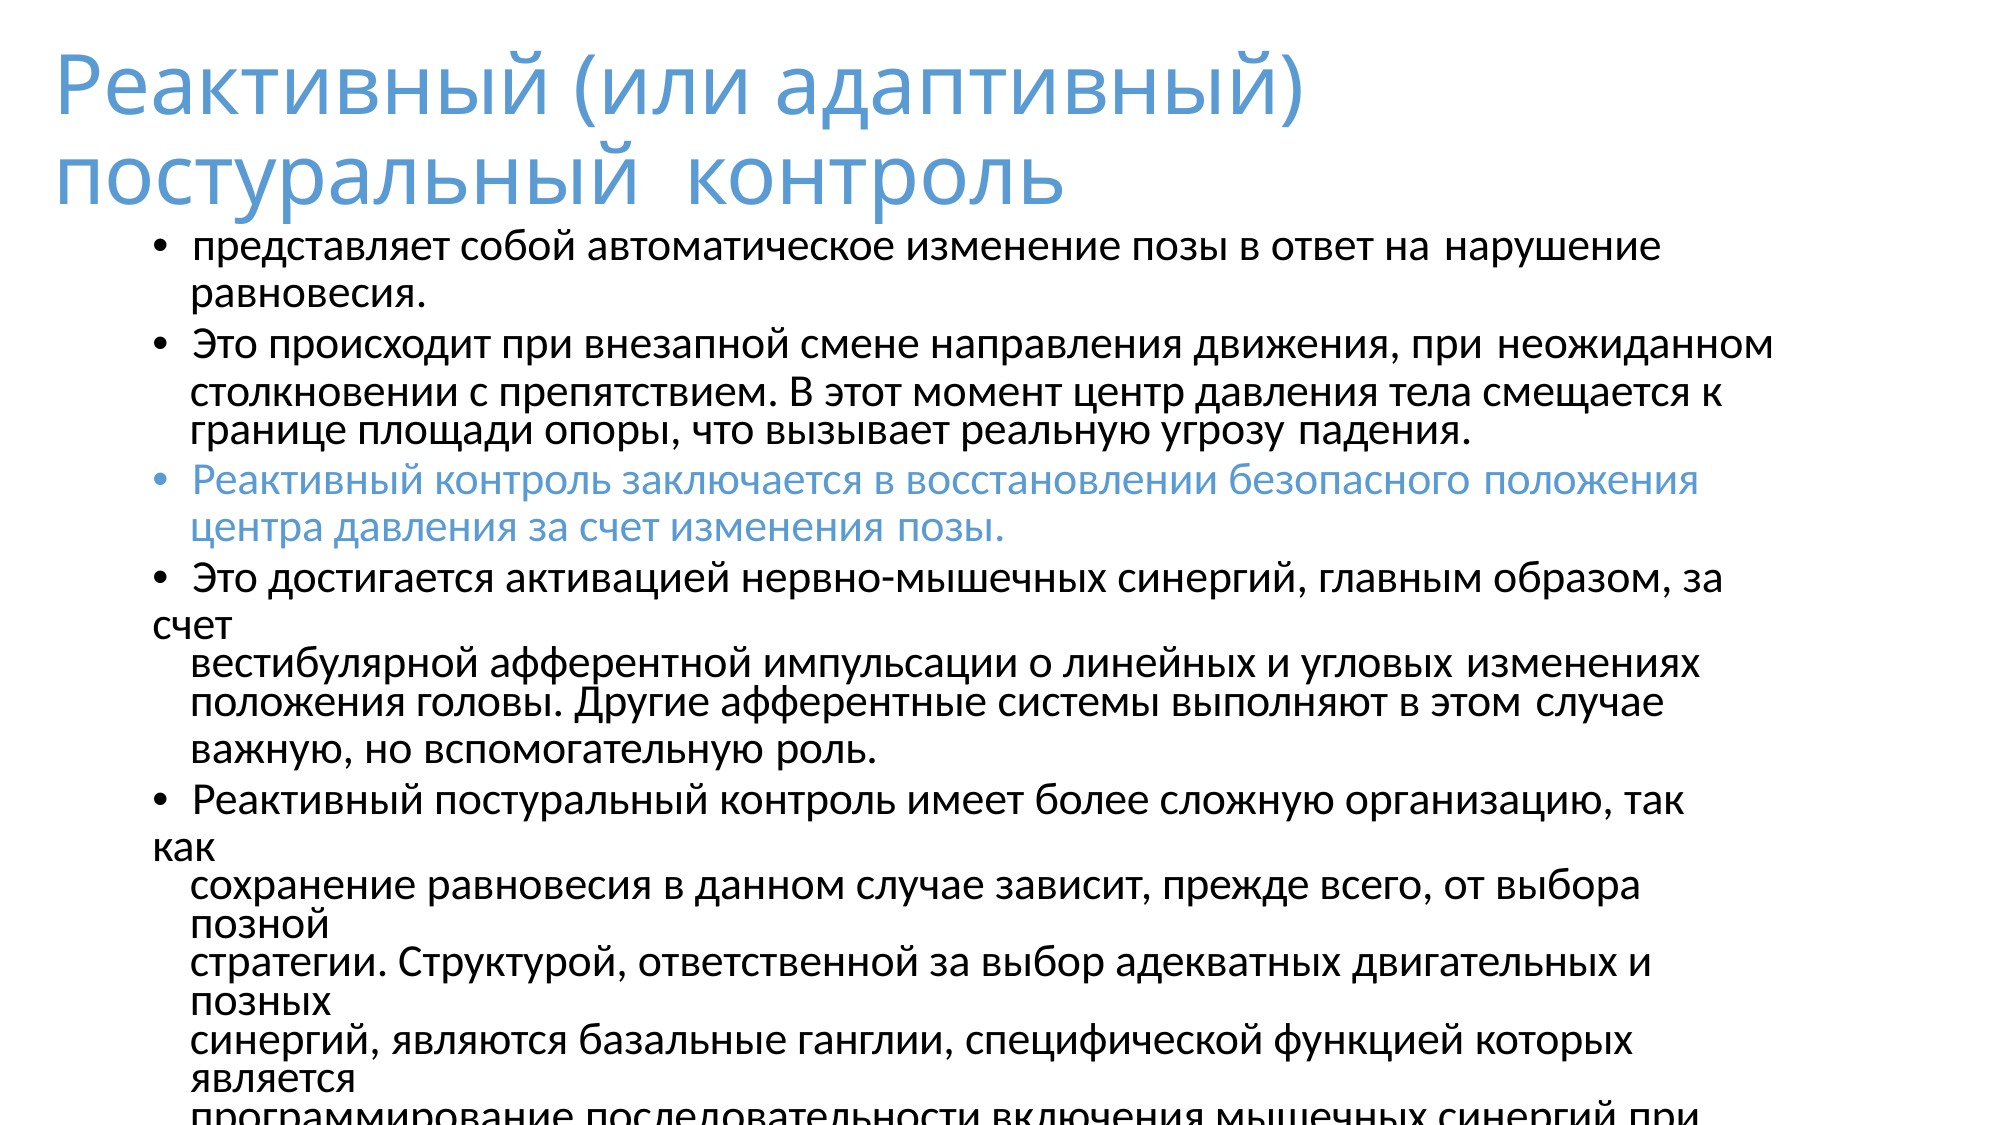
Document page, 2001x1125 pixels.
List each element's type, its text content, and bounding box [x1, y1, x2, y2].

title Реактивный (или адаптивный) постуральный контроль [50, 27, 1628, 230]
text_box • представляет собой автоматическое изменение позы в ответ на нарушение равновесия. • Это происходит при внезапной смене направления движения, при неожиданном столкновении с препятствием. В этот момент центр давления тела смещается к границе площади опоры, что вызывает реальную угрозу падения. • Реактивный контроль заключается в восстановлении безопасного положения центра давления за счет изменения позы. • Это достигается активацией нервно-мышечных синергий, главным образом, за счет вестибулярной афферентной импульсации о линейных и угловых изменениях положения головы. Другие афферентные системы выполняют в этом случае важную, но вспомогательную роль. • Реактивный постуральный контроль имеет более сложную организацию, так как сохранение равновесия в данном случае зависит, прежде всего, от выбора позной стратегии. Структурой, ответственной за выбор адекватных двигательных и позных синергий, являются базальные ганглии, специфической функцией которых является программирование последовательности включения мышечных синергий при внезапной потере равновесия. • Реактивный постуральный контроль тренируется. [150, 221, 1831, 1125]
